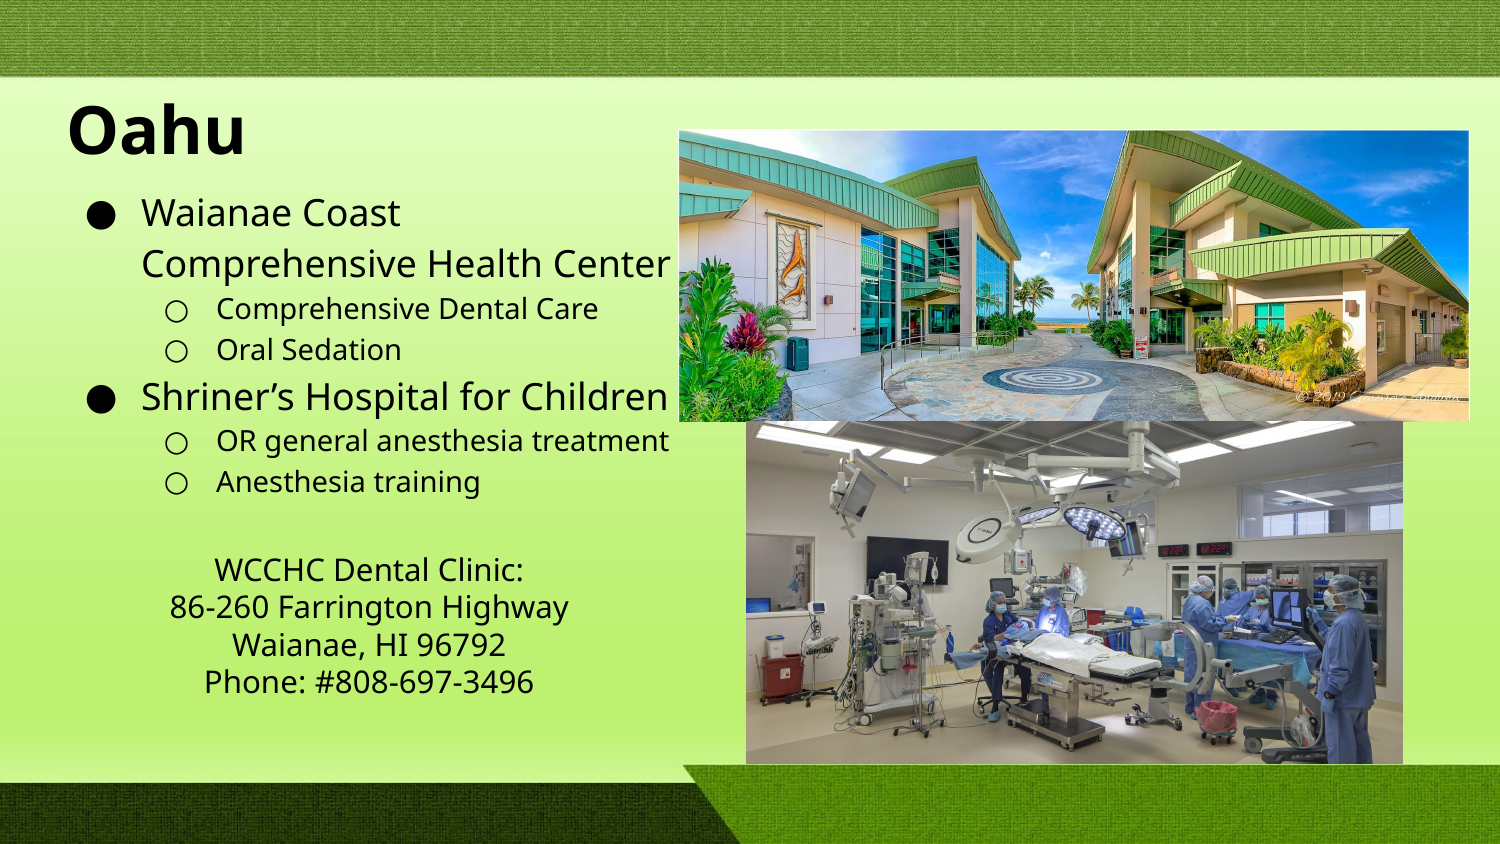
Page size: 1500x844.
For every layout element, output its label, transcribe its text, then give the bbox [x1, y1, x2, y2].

picture [0, 0, 1500, 844]
list Waianae Coast Comprehensive Health Center Comprehensive Dental Care Oral Sedation Shriner’s Hospital for Children OR general anesthesia treatment Anesthesia training [51, 166, 688, 535]
text_box WCCHC Dental Clinic: 86-260 Farrington Highway Waianae, HI 96792 Phone: #808-697-3496 [76, 534, 663, 744]
title Oahu [51, 72, 1449, 166]
